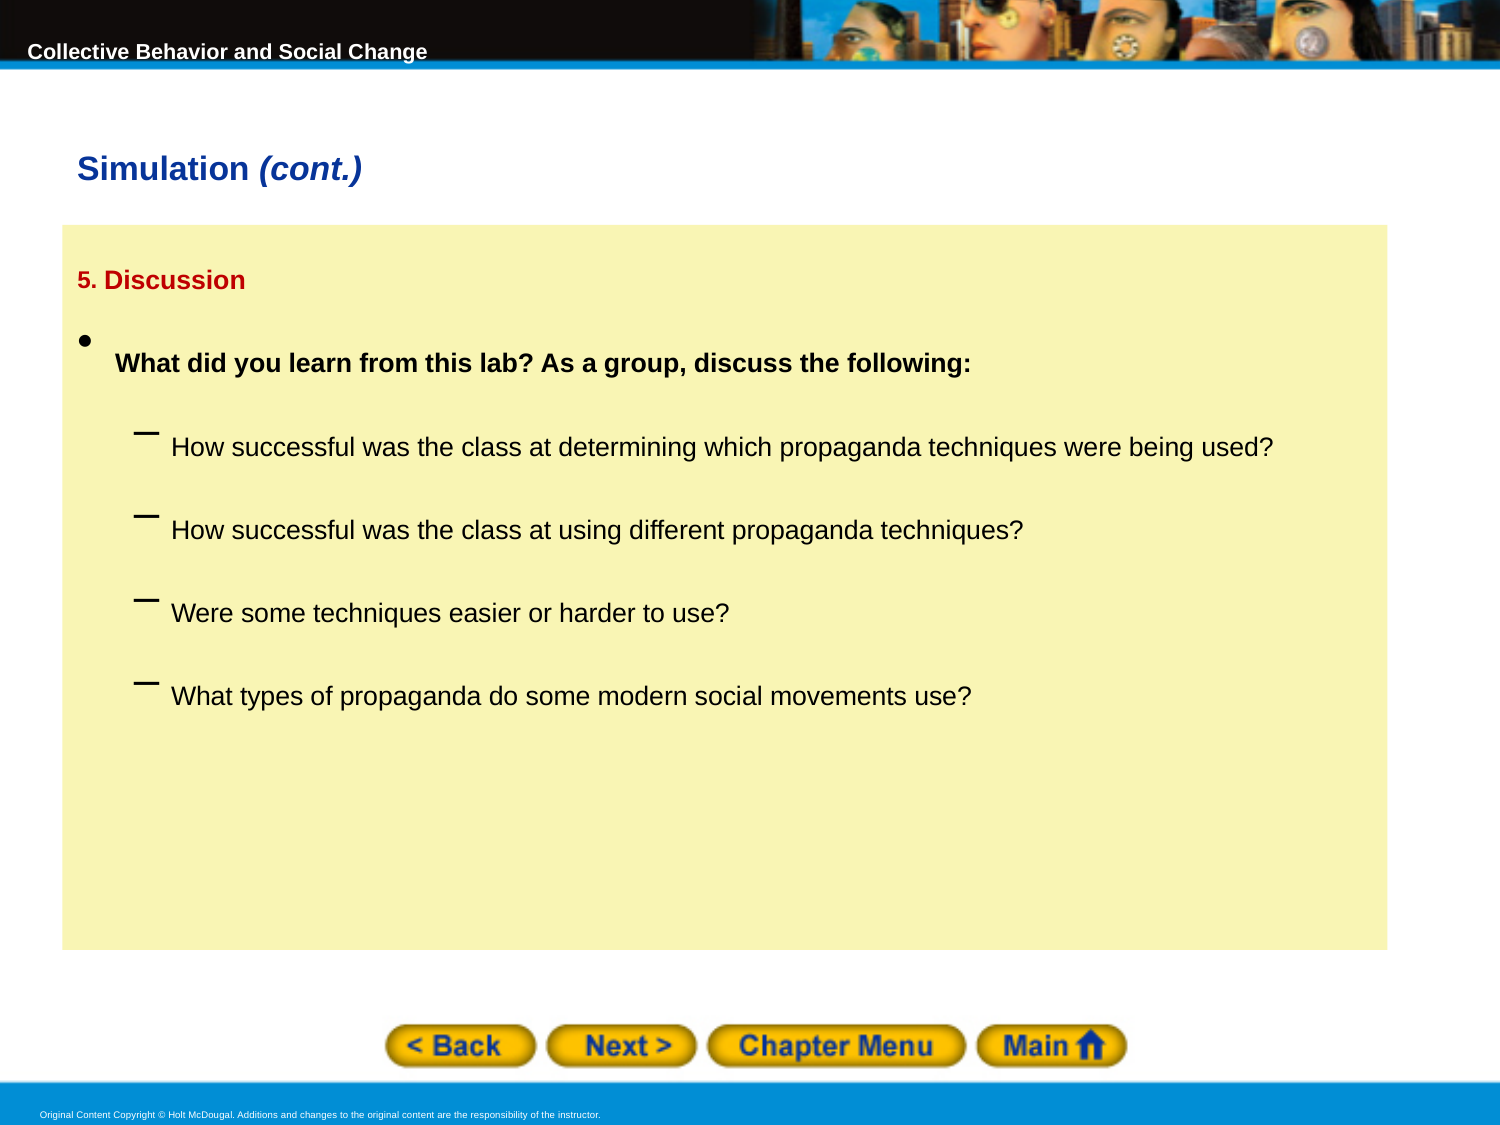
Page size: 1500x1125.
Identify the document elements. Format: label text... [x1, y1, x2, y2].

text_box Simulation (cont.) [62, 99, 1400, 188]
picture [0, 0, 1500, 62]
picture [0, 69, 1500, 1083]
text_box 5. Discussion What did you learn from this lab? As a group, discuss the following: How successful was the class at determining which propaganda techniques were being used? How successful was the class at using different propaganda techniques? Were some techniques easier or harder to use? What types of propaganda do some modern social movements use? [62, 224, 1388, 950]
